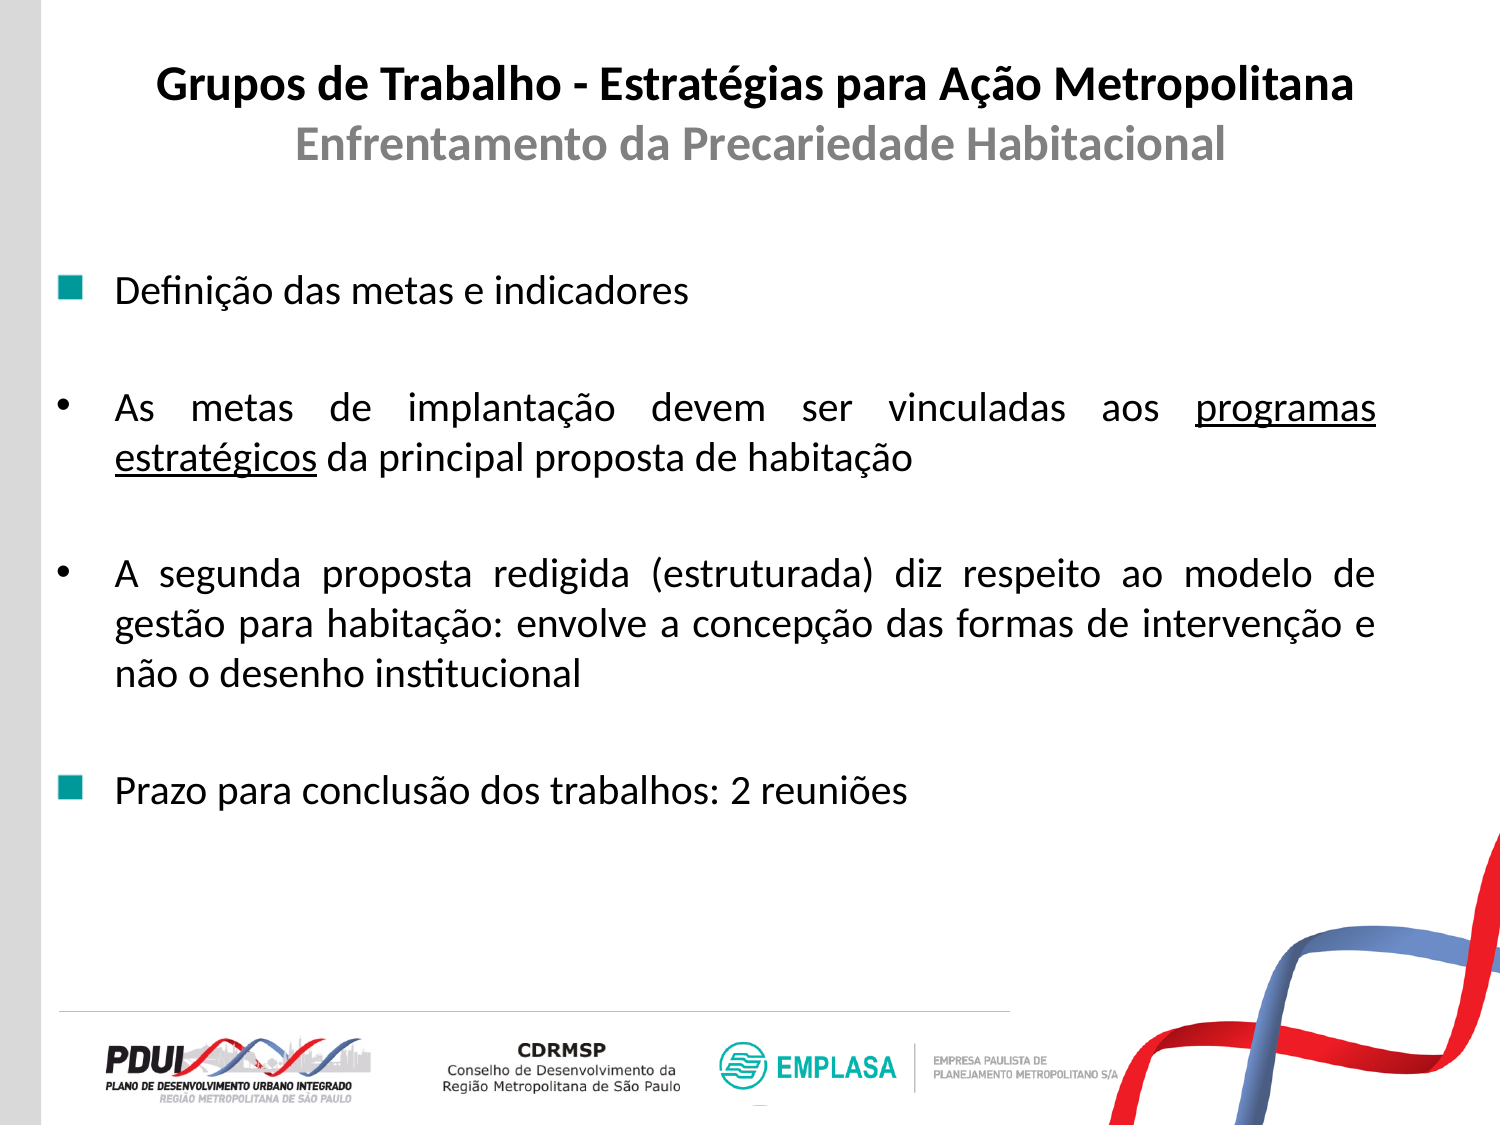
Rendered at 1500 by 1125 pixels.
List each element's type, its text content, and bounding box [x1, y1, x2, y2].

picture [56, 273, 86, 303]
picture [687, 833, 1500, 1125]
list Definição das metas e indicadores As metas de implantação devem ser vinculadas aos programas estratégicos da principal proposta de habitação A segunda proposta redigida (estruturada) diz respeito ao modelo de gestão para habitação: envolve a concepção das formas de intervenção e não o desenho institucional Prazo para conclusão dos trabalhos: 2 reuniões [41, 255, 1392, 870]
picture [88, 1015, 384, 1125]
picture [56, 773, 86, 803]
title Grupos de Trabalho - Estratégias para Ação Metropolitana Enfrentamento da Precariedade Habitacional [41, 42, 1483, 171]
picture [442, 1043, 680, 1094]
